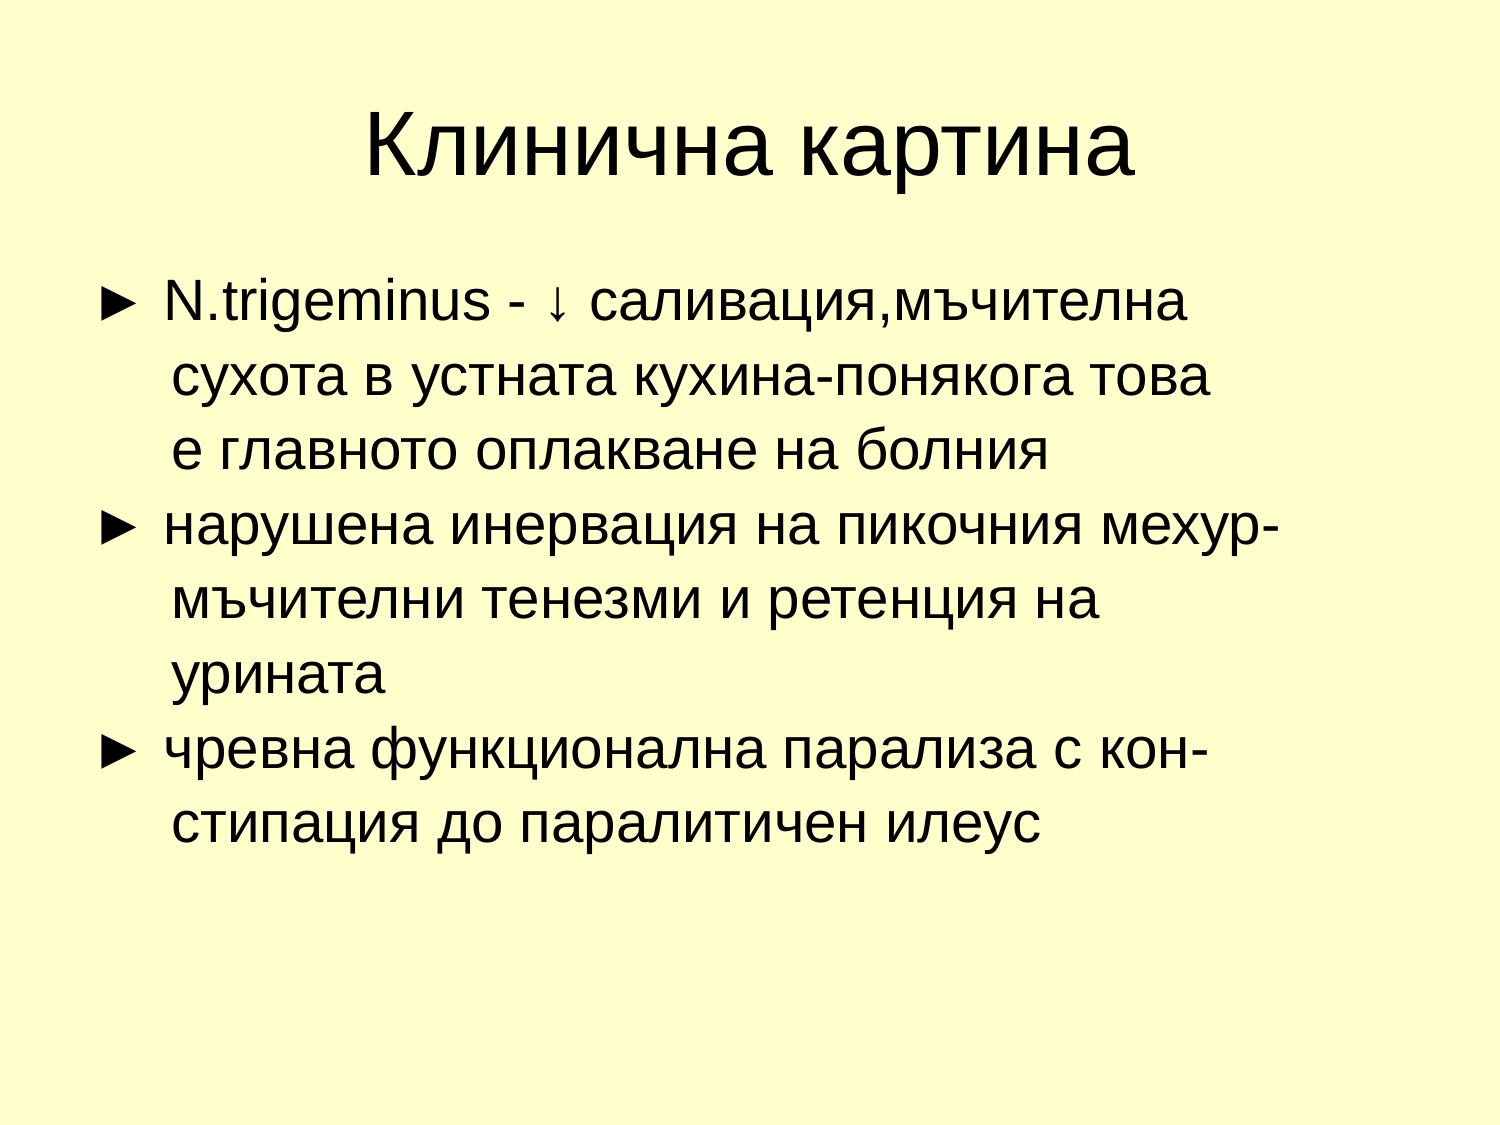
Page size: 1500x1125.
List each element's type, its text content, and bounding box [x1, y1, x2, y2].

title Клинична картина [75, 45, 1425, 233]
list ► N.trigeminus - ↓ саливация,мъчителна сухота в устната кухина-понякога това е главното оплакване на болния ► нарушена инервация на пикочния мехур- мъчителни тенезми и ретенция на урината ► чревна функционална парализа с кон- стипация до паралитичен илеус [75, 262, 1425, 1005]
